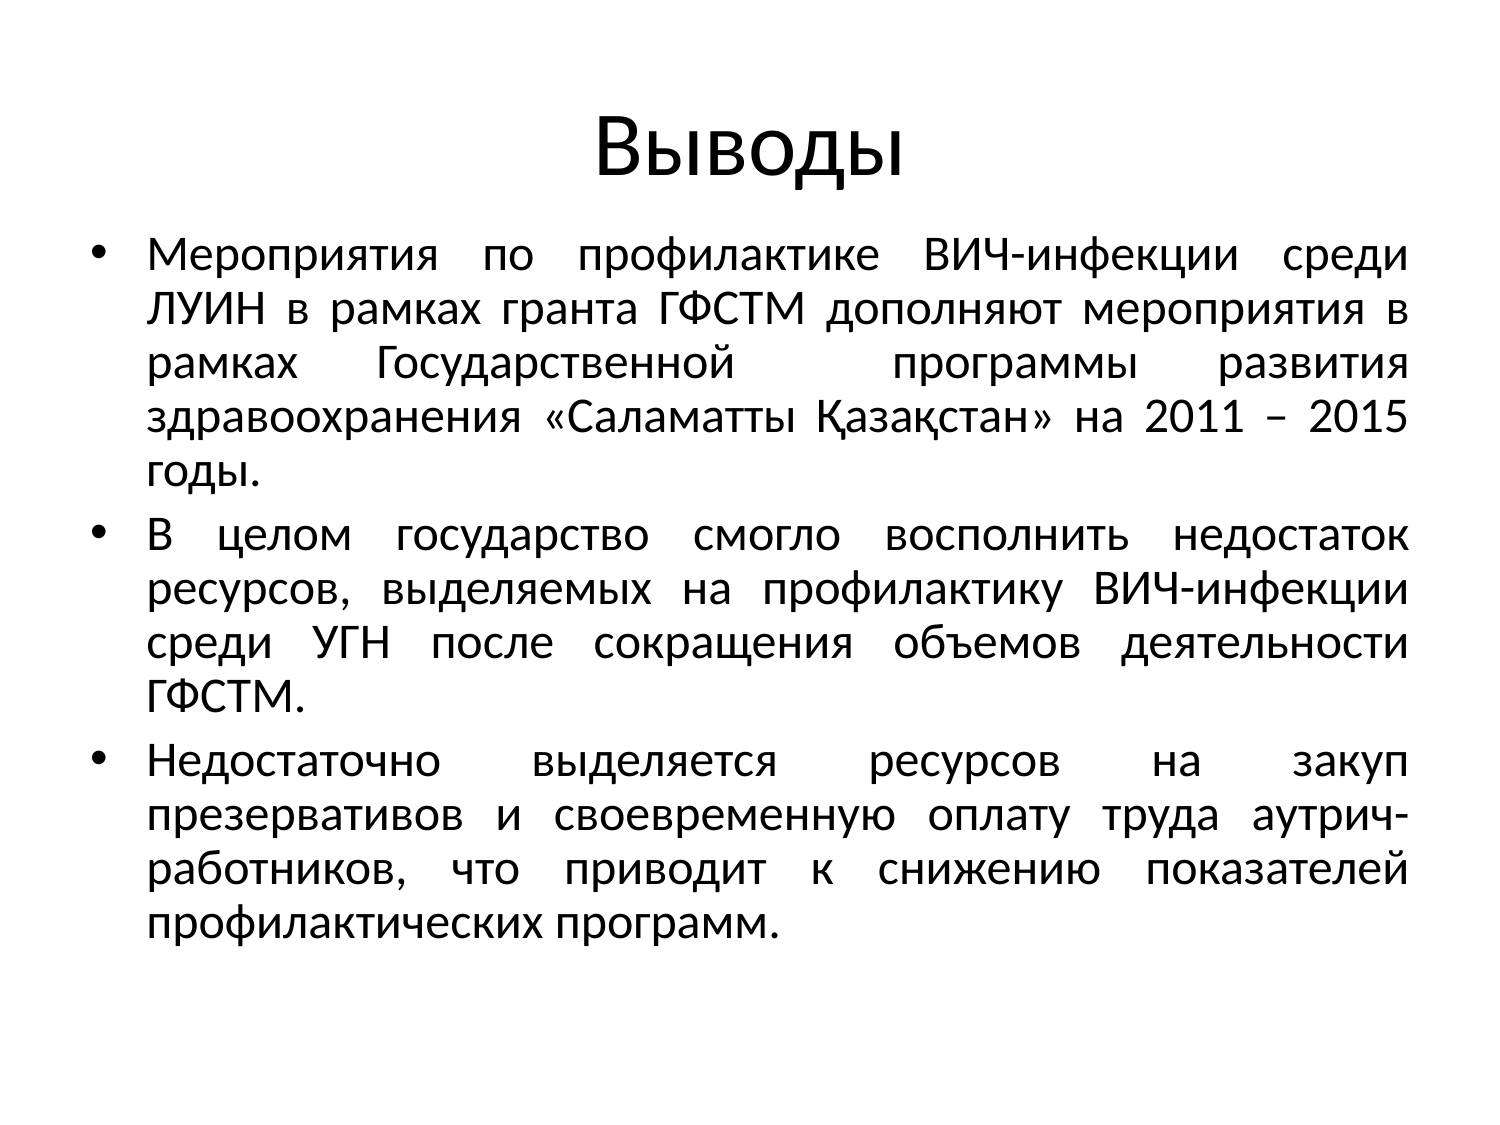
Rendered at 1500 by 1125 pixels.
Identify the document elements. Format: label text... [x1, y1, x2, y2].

list Мероприятия по профилактике ВИЧ-инфекции среди ЛУИН в рамках гранта ГФСТМ дополняют мероприятия в рамках Государственной программы развития здравоохранения «Саламатты Қазақстан» на 2011 – 2015 годы. В целом государство смогло восполнить недостаток ресурсов, выделяемых на профилактику ВИЧ-инфекции среди УГН после сокращения объемов деятельности ГФСТМ. Недостаточно выделяется ресурсов на закуп презервативов и своевременную оплату труда аутрич-работников, что приводит к снижению показателей профилактических программ. [74, 219, 1426, 1006]
title Выводы [74, 44, 1426, 219]
